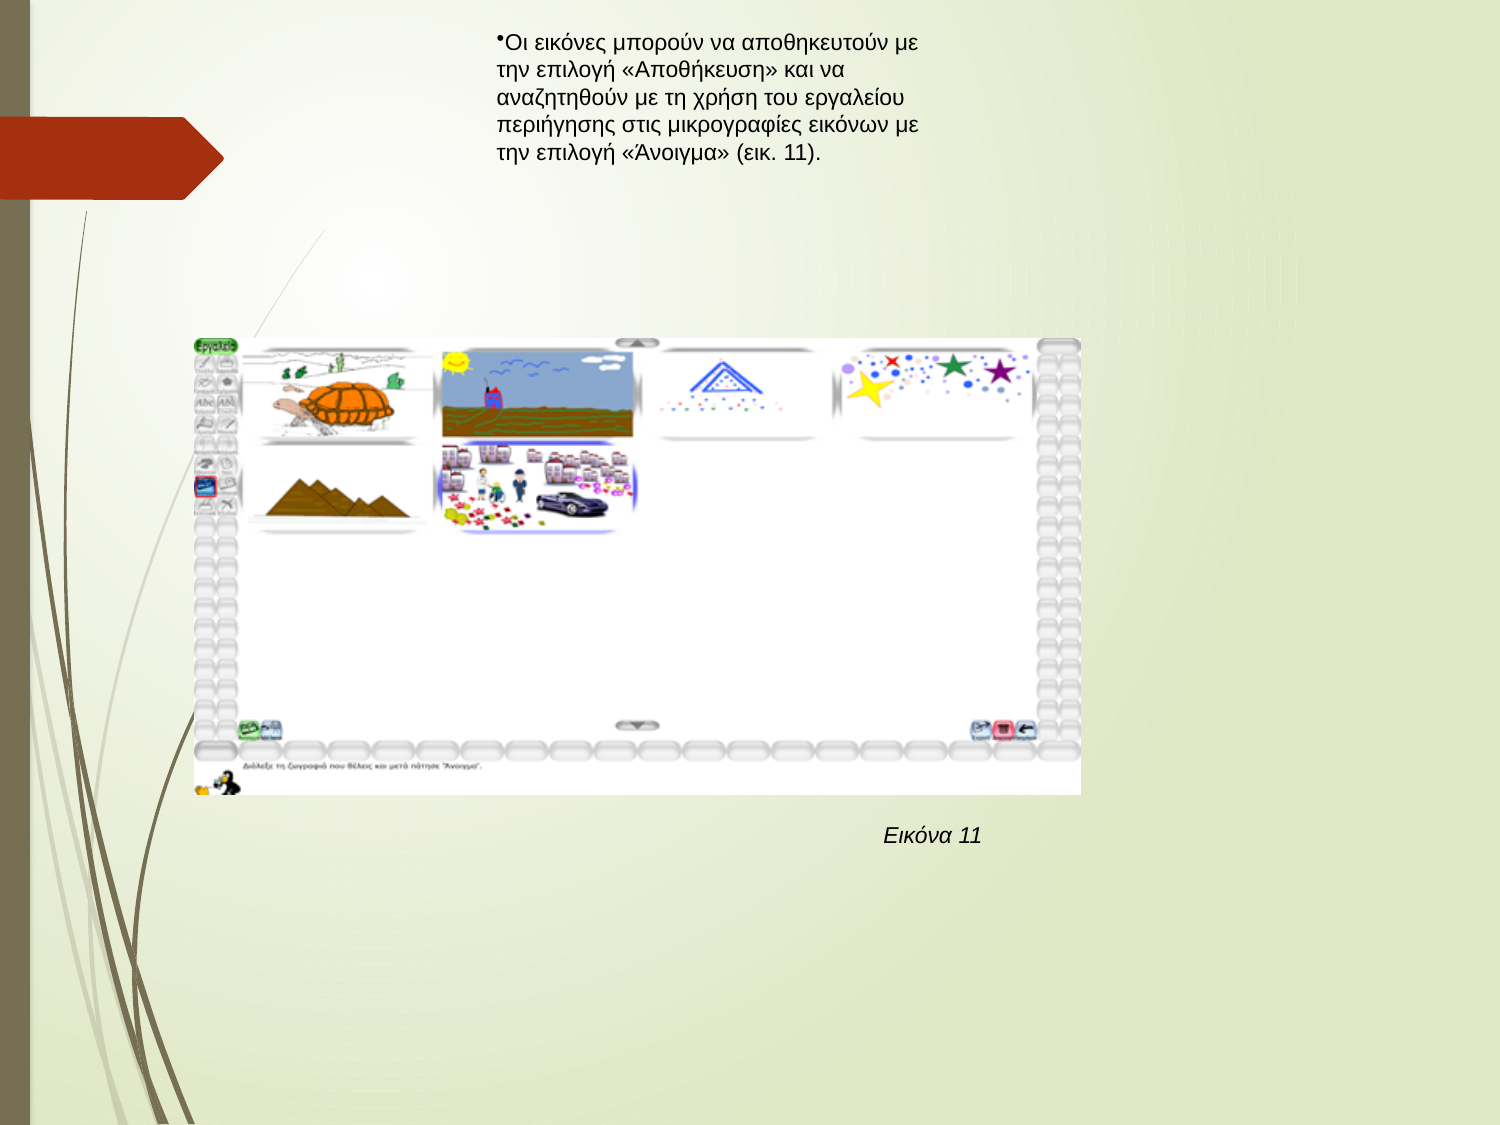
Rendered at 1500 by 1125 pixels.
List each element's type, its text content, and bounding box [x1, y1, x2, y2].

text_box Εικόνα 11 [868, 813, 998, 856]
text_box Οι εικόνες μπορούν να αποθηκευτούν με την επιλογή «Αποθήκευση» και να αναζητηθούν με τη χρήση του εργαλείου περιήγησης στις μικρογραφίες εικόνων με την επιλογή «Άνοιγμα» (εικ. 11). [481, 20, 937, 218]
picture [194, 337, 1081, 795]
